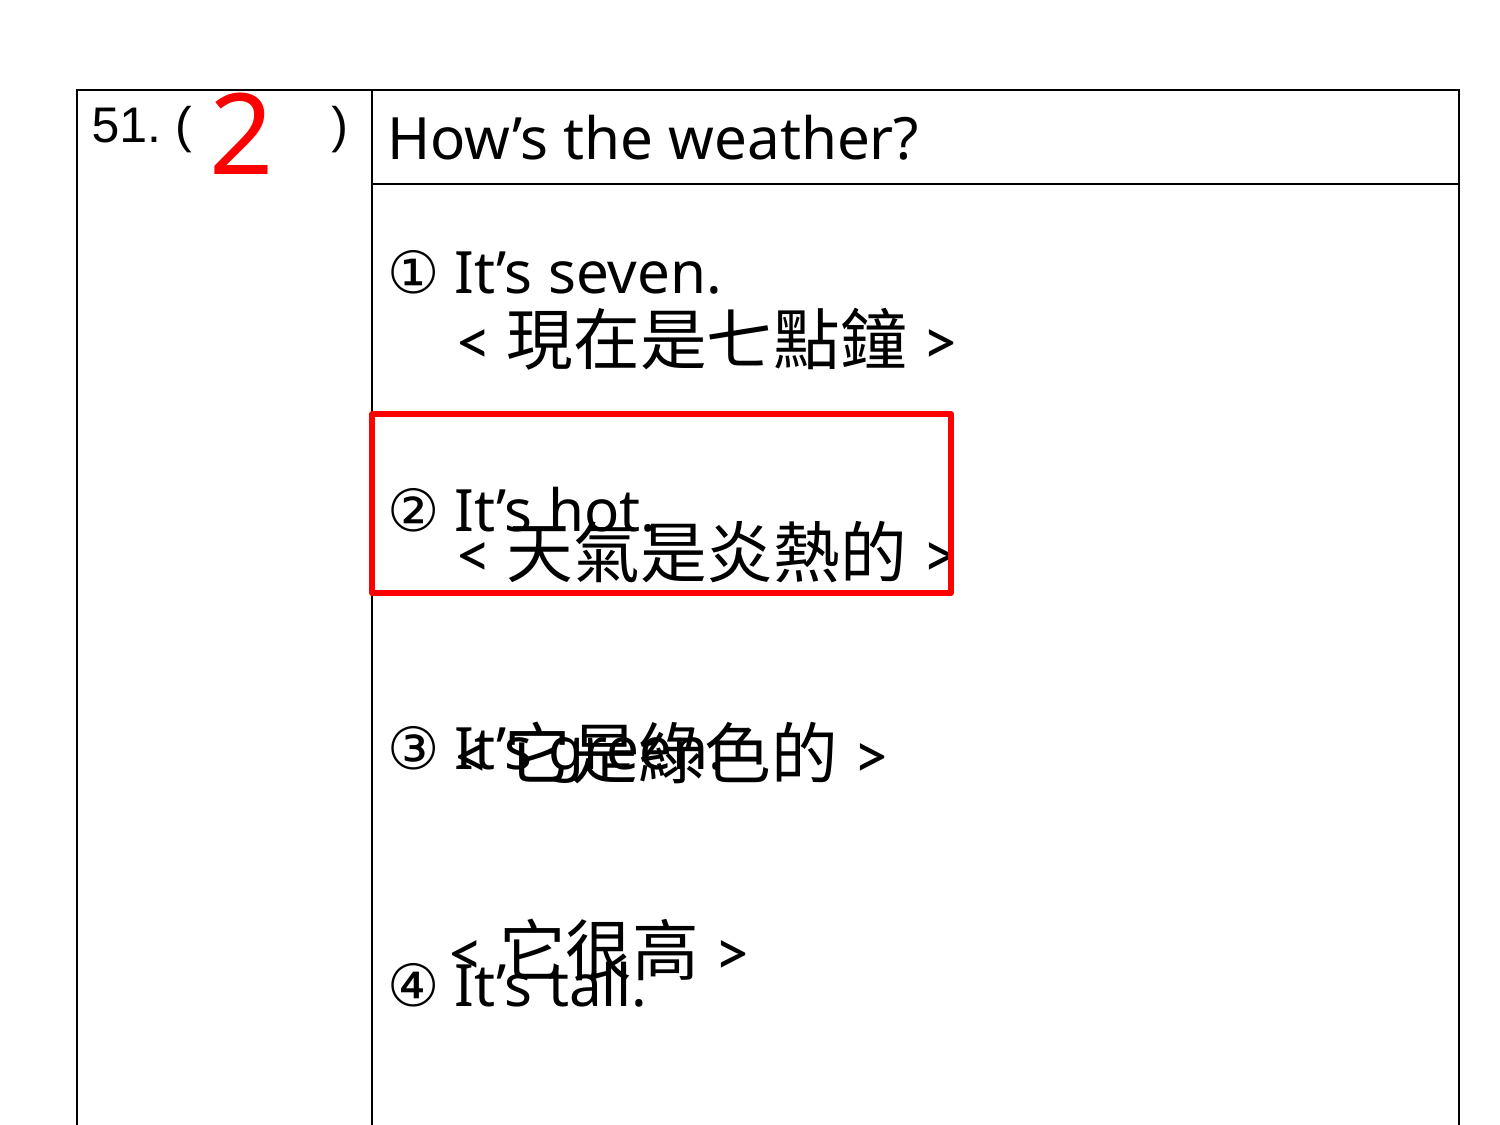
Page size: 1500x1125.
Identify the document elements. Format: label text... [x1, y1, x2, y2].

text_box <它很高> [435, 901, 1021, 996]
text_box <天氣是炎熱的> [442, 503, 1022, 599]
table_header How’s the weather? [373, 91, 1458, 183]
text_box <它是綠色的> [440, 704, 1024, 799]
text_box <現在是七點鐘> [442, 290, 1022, 386]
table_cell ① It’s seven. ② It’s hot. ③ It’s green. ④ It’s tall. [373, 185, 1458, 1125]
table_header 51. ( ) [78, 91, 371, 1125]
text_box [370, 412, 953, 595]
text_box 2 [194, 54, 309, 205]
